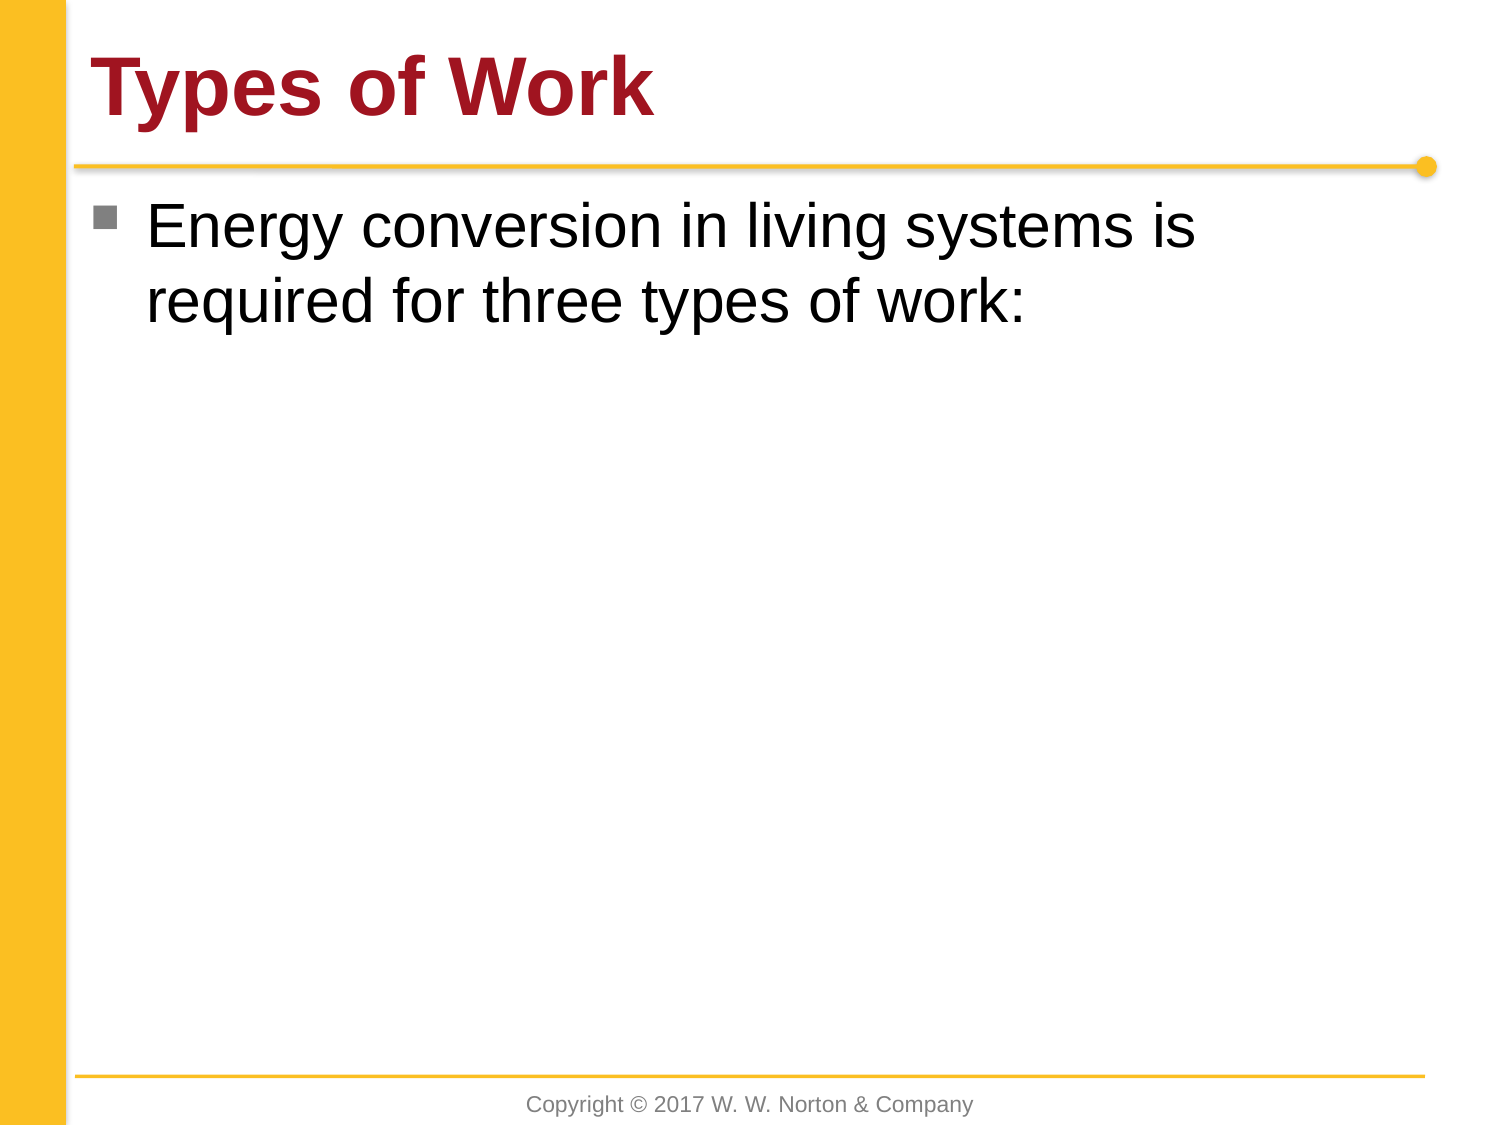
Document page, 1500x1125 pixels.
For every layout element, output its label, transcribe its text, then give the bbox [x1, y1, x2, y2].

list Energy conversion in living systems is required for three types of work: [74, 177, 1426, 1060]
title Types of Work [74, 6, 1426, 158]
footer Copyright © 2017 W. W. Norton & Company [330, 1076, 1169, 1125]
